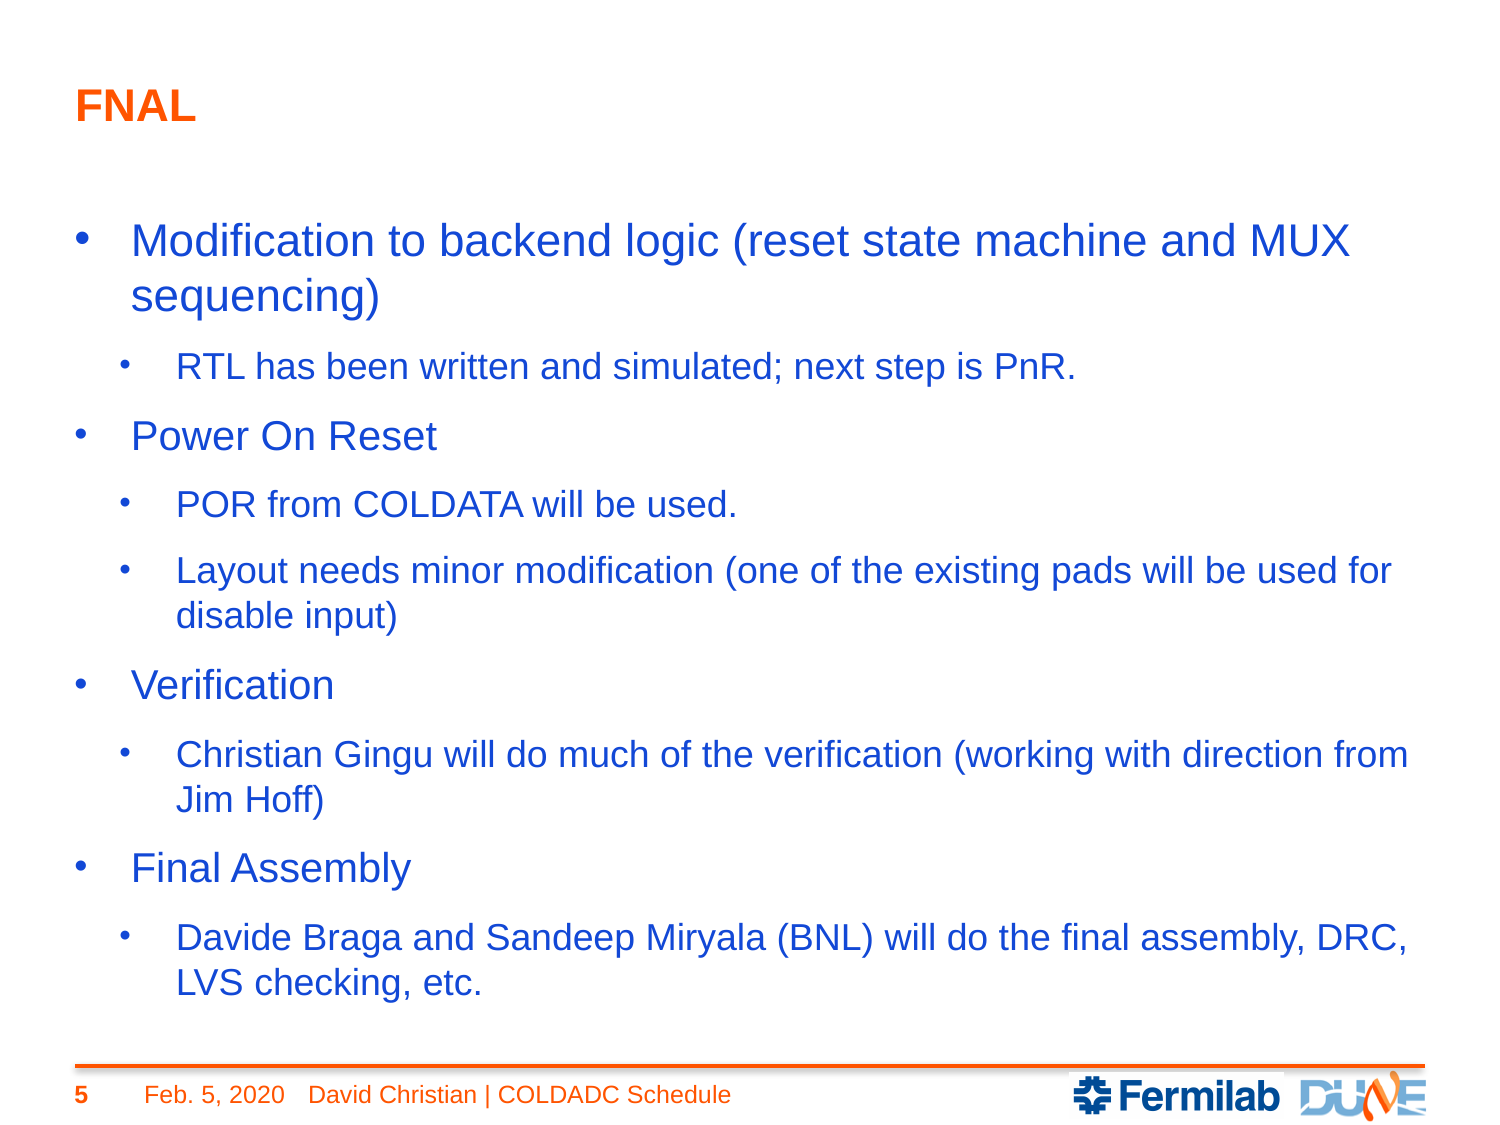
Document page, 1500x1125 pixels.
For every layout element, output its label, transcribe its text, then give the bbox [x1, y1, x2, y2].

picture [1299, 1068, 1427, 1122]
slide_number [145, 1082, 308, 1109]
title FNAL [75, 75, 1425, 183]
picture [1069, 1072, 1284, 1119]
slide_number 5 [74, 1082, 145, 1109]
list Modification to backend logic (reset state machine and MUX sequencing) RTL has been written and simulated; next step is PnR. Power On Reset POR from COLDATA will be used. Layout needs minor modification (one of the existing pads will be used for disable input) Verification Christian Gingu will do much of the verification (working with direction from Jim Hoff) Final Assembly Davide Braga and Sandeep Miryala (BNL) will do the final assembly, DRC, LVS checking, etc. [74, 203, 1425, 999]
footer David Christian | COLDADC Schedule [308, 1082, 1022, 1109]
